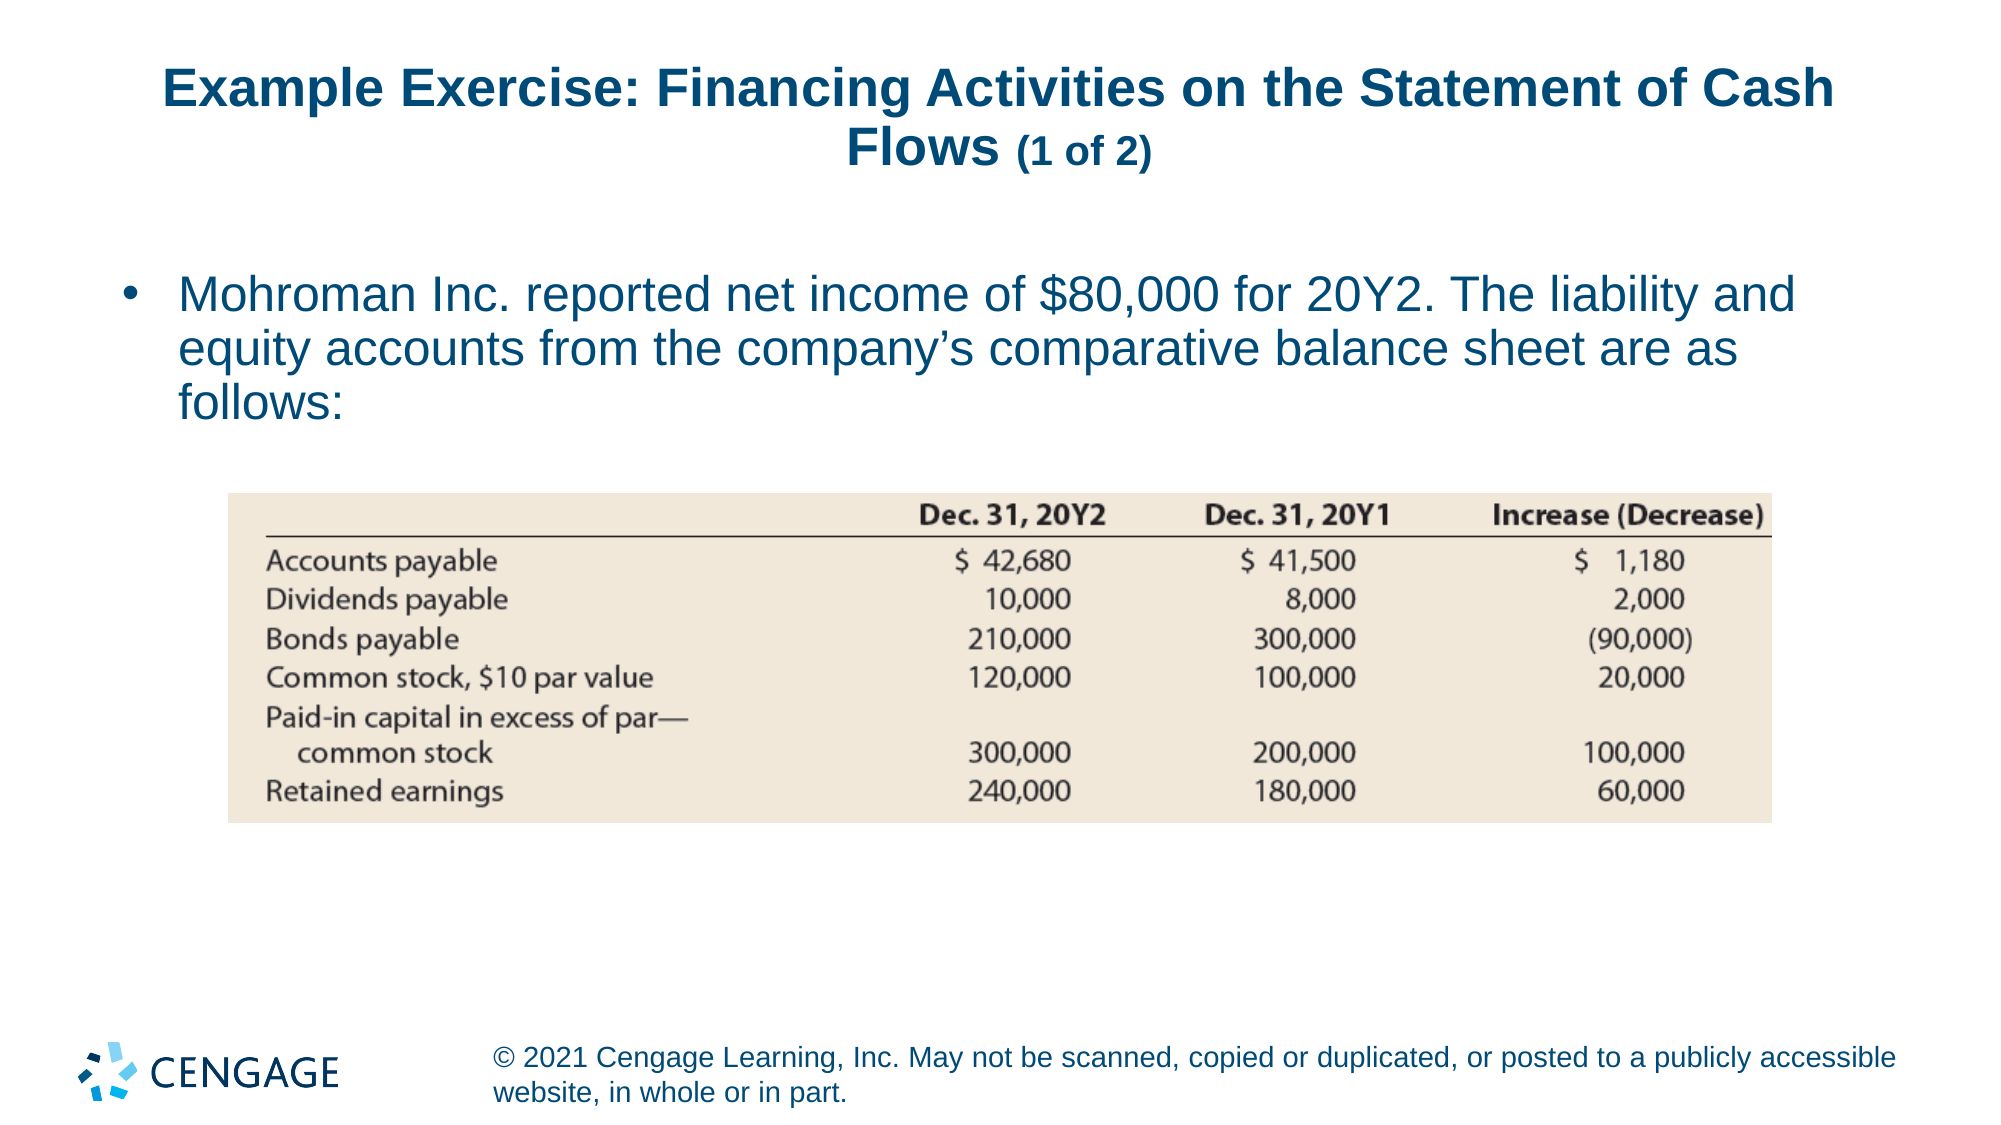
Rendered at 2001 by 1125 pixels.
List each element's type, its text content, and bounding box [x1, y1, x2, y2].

picture [78, 1042, 338, 1101]
picture [227, 468, 1772, 835]
title Example Exercise: Financing Activities on the Statement of Cash Flows (1 of 2) [137, 59, 1863, 171]
list Mohroman Inc. reported net income of $80,000 for 20Y2. The liability and equity accounts from the company’s comparative balance sheet are as follows: [121, 268, 1880, 563]
